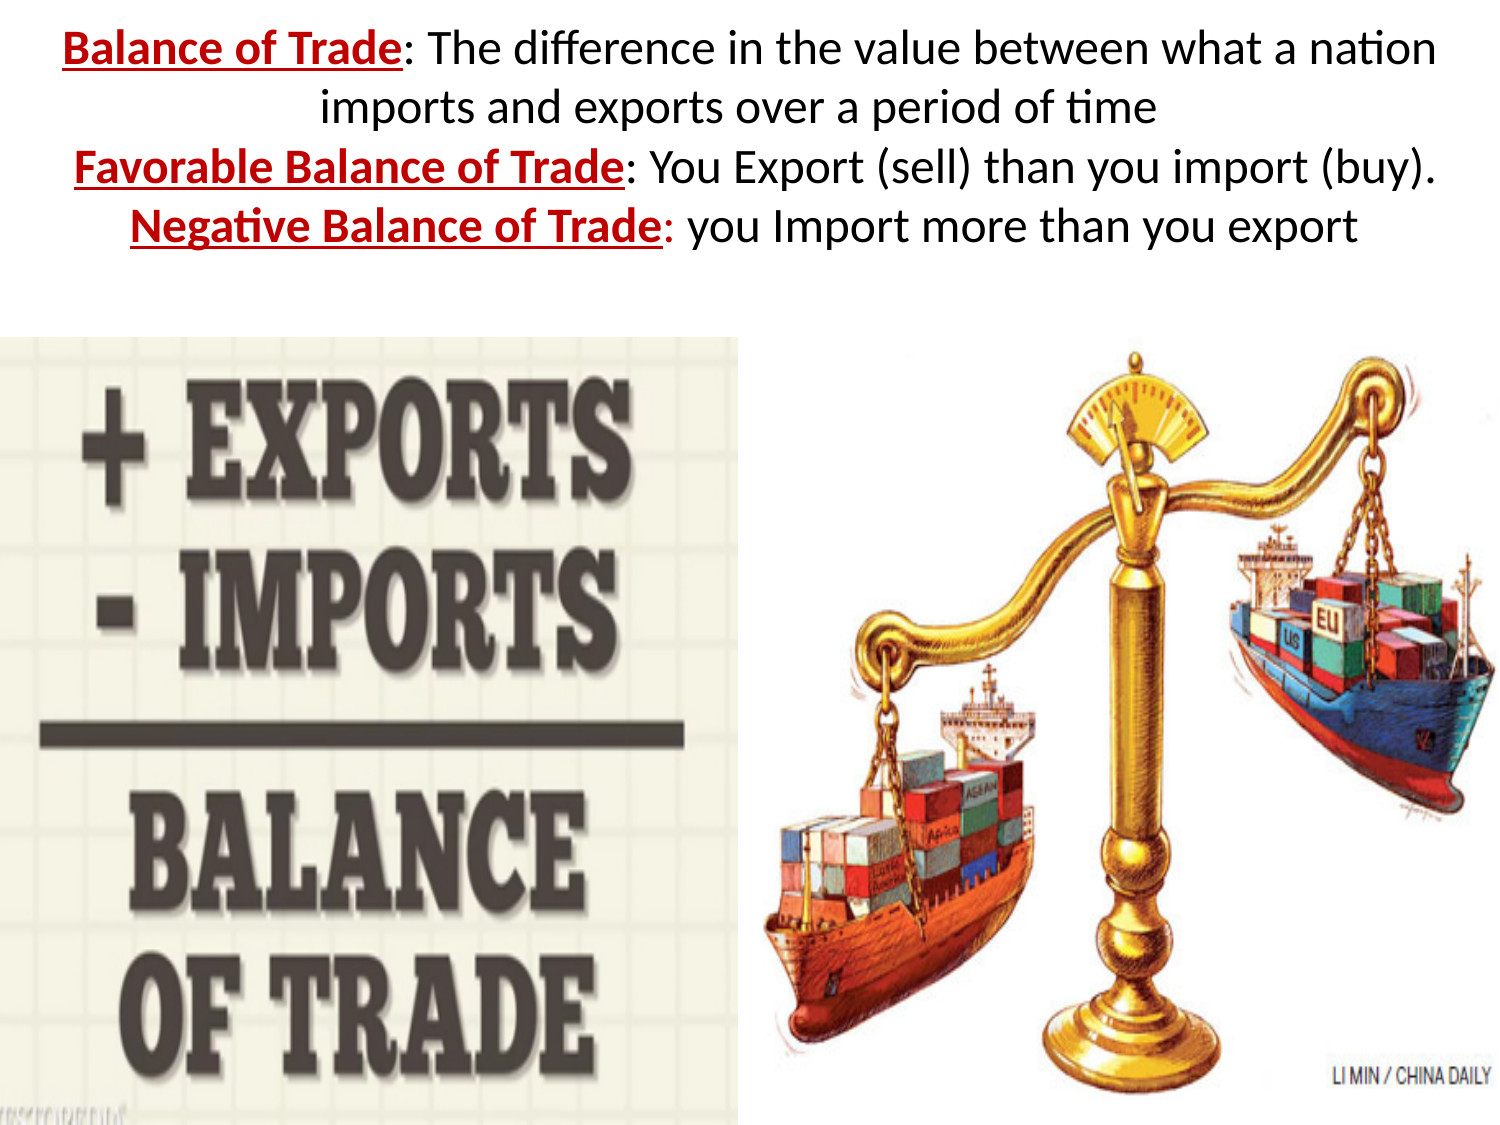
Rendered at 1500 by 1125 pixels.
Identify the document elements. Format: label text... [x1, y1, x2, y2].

title Balance of Trade: The difference in the value between what a nation imports and exports over a period of time Favorable Balance of Trade: You Export (sell) than you import (buy). Negative Balance of Trade: you Import more than you export [0, 5, 1500, 263]
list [0, 337, 738, 1125]
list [762, 337, 1500, 1101]
